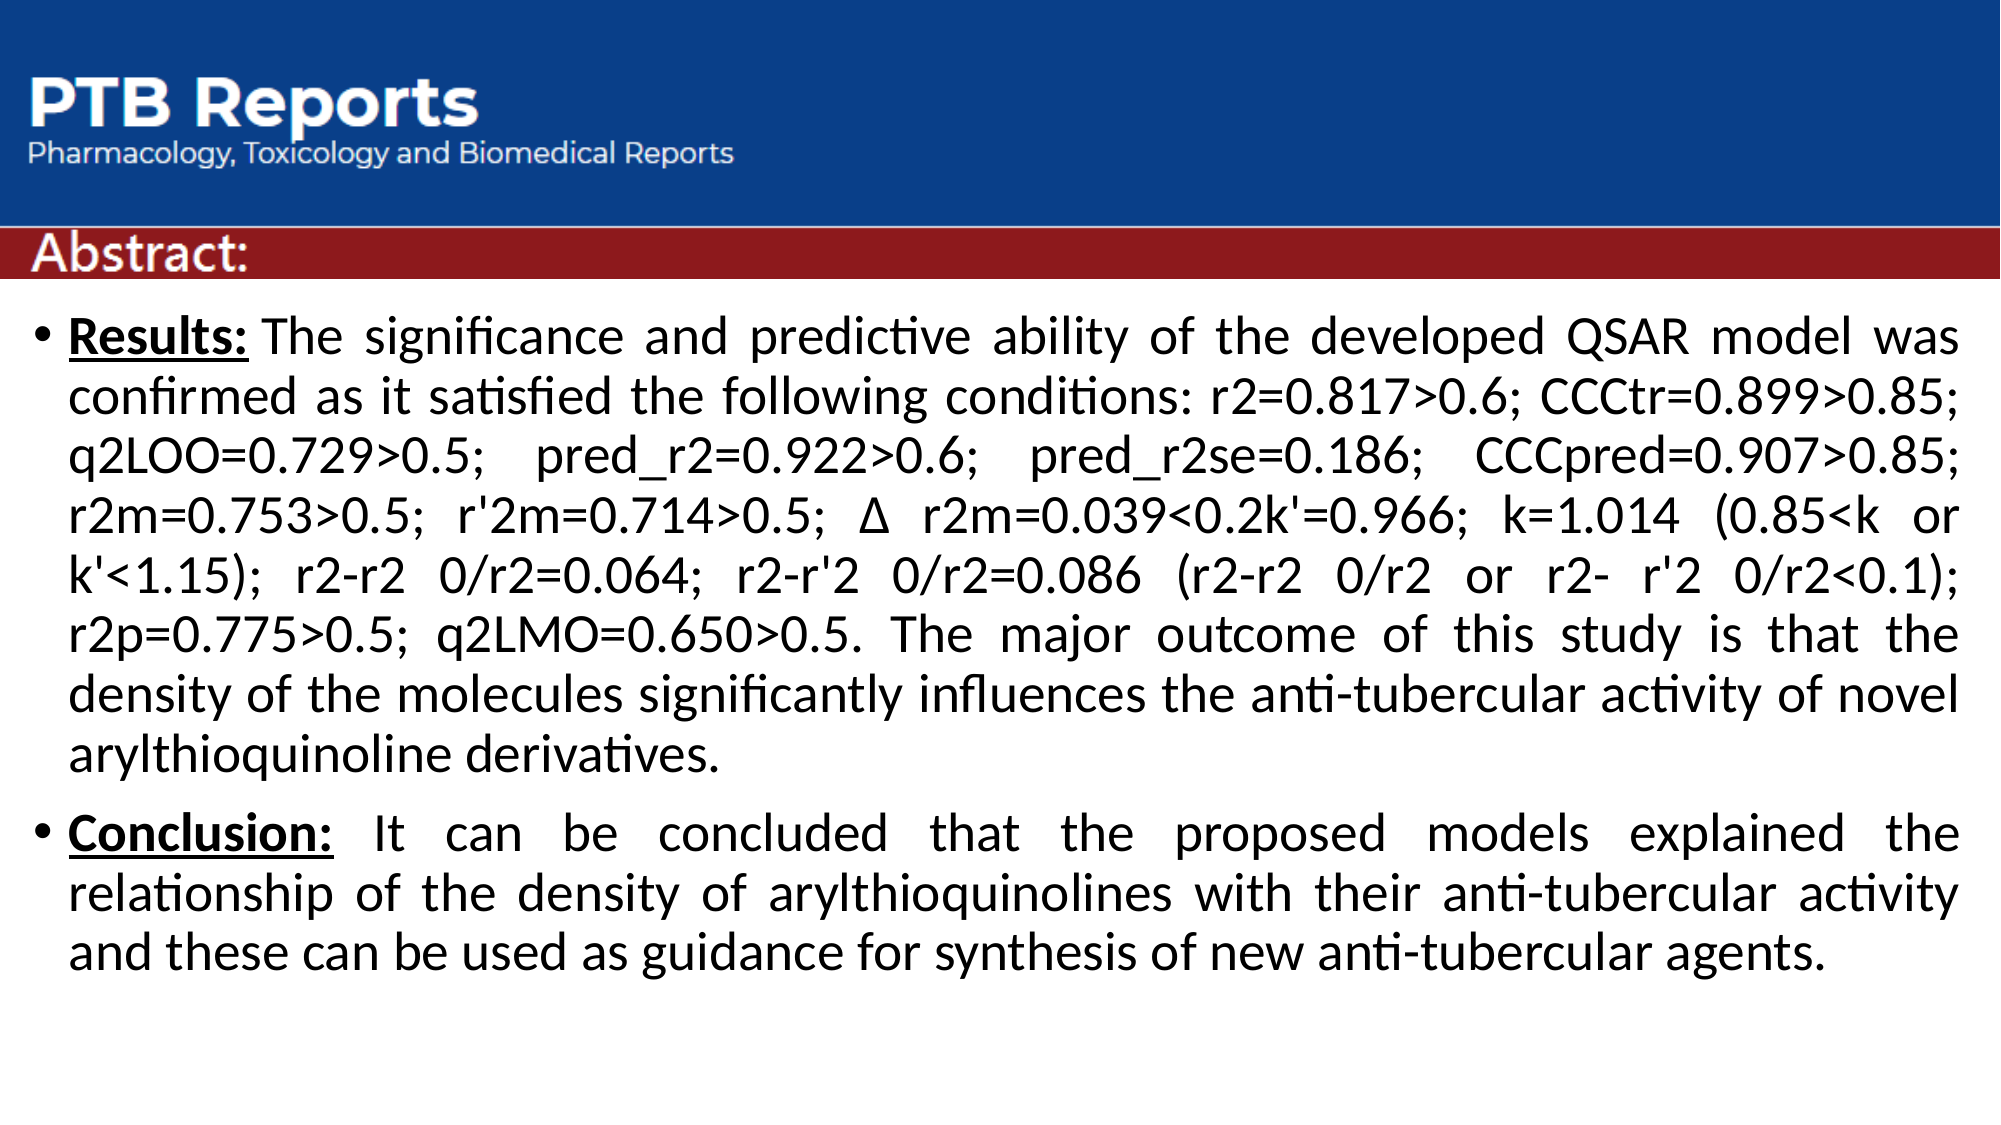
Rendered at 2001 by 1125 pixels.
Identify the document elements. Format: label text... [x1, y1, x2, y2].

list Results: The significance and predictive ability of the developed QSAR model was confirmed as it satisfied the following conditions: r2=0.817>0.6; CCCtr=0.899>0.85; q2LOO=0.729>0.5; pred_r2=0.922>0.6; pred_r2se=0.186; CCCpred=0.907>0.85; r2m=0.753>0.5; r'2m=0.714>0.5; ∆ r2m=0.039<0.2k'=0.966; k=1.014 (0.85<k or k'<1.15); r2-r2 0/r2=0.064; r2-r'2 0/r2=0.086 (r2-r2 0/r2 or r2- r'2 0/r2<0.1); r2p=0.775>0.5; q2LMO=0.650>0.5. The major outcome of this study is that the density of the molecules significantly influences the anti-tubercular activity of novel arylthioquinoline derivatives. Conclusion: It can be concluded that the proposed models explained the relationship of the density of arylthioquinolines with their anti-tubercular activity and these can be used as guidance for synthesis of new anti-tubercular agents. [18, 299, 1978, 1087]
picture [0, 0, 2000, 279]
